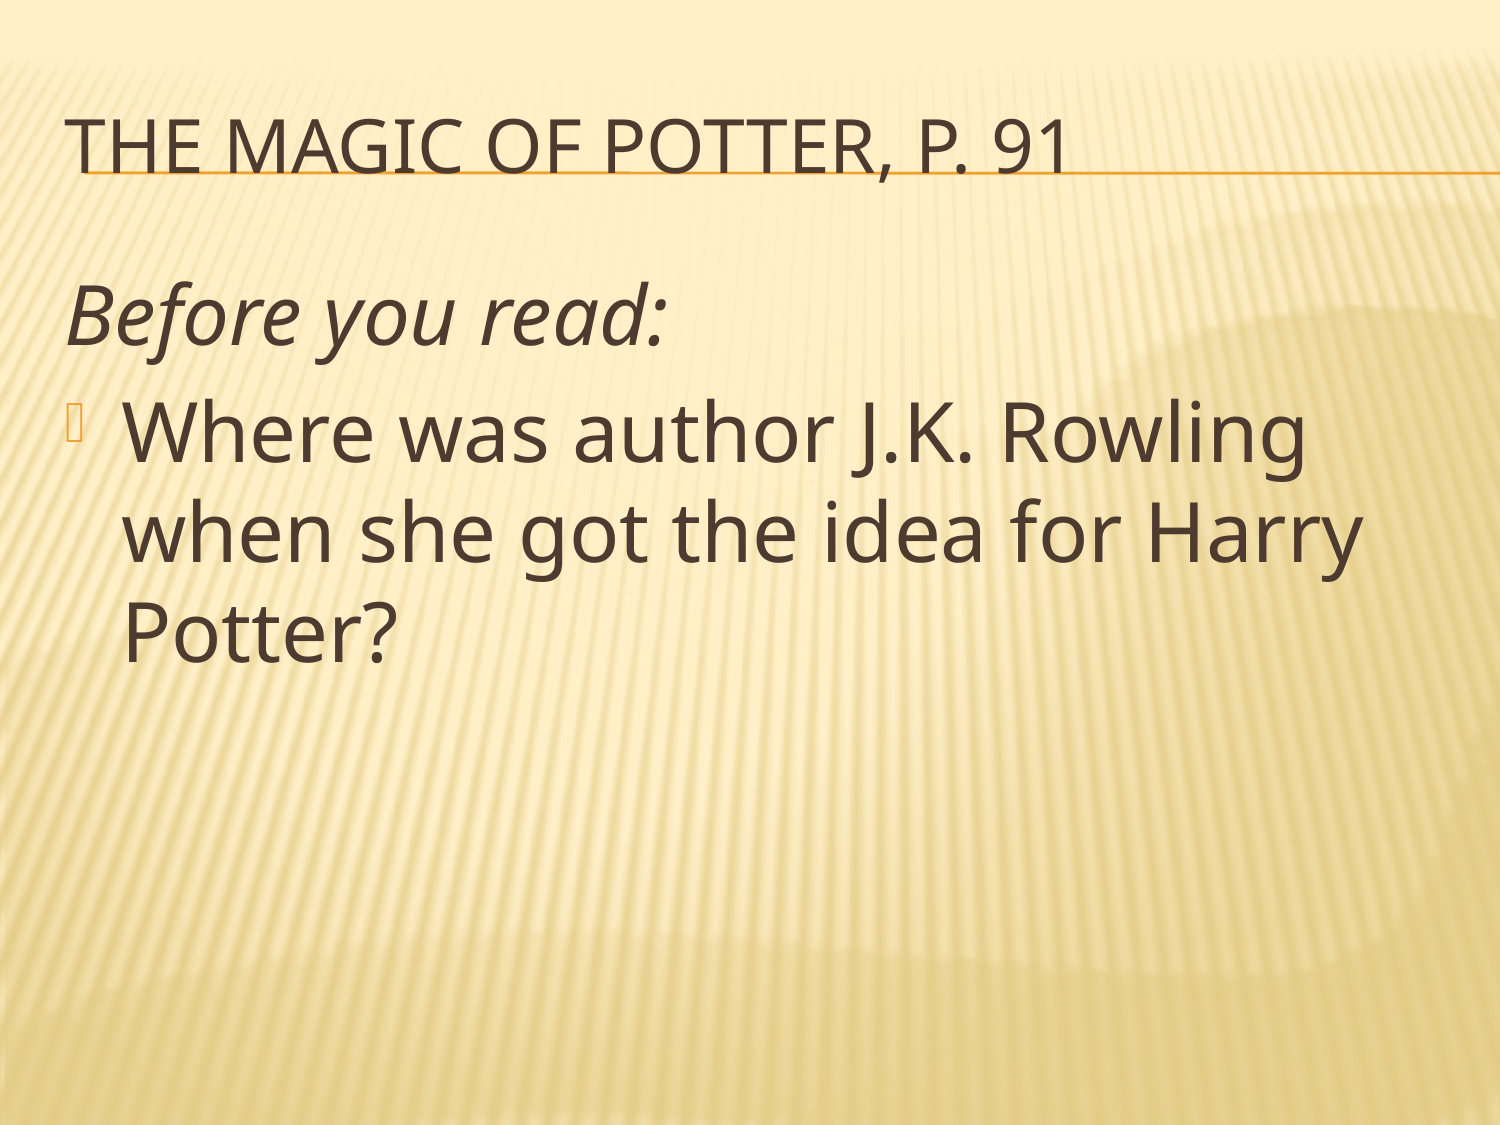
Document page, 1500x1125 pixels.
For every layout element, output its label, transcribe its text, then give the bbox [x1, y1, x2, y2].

list Before you read: Where was author J.K. Rowling when she got the idea for Harry Potter? [50, 254, 1475, 998]
title The magic of potter, p. 91 [50, 75, 1475, 213]
